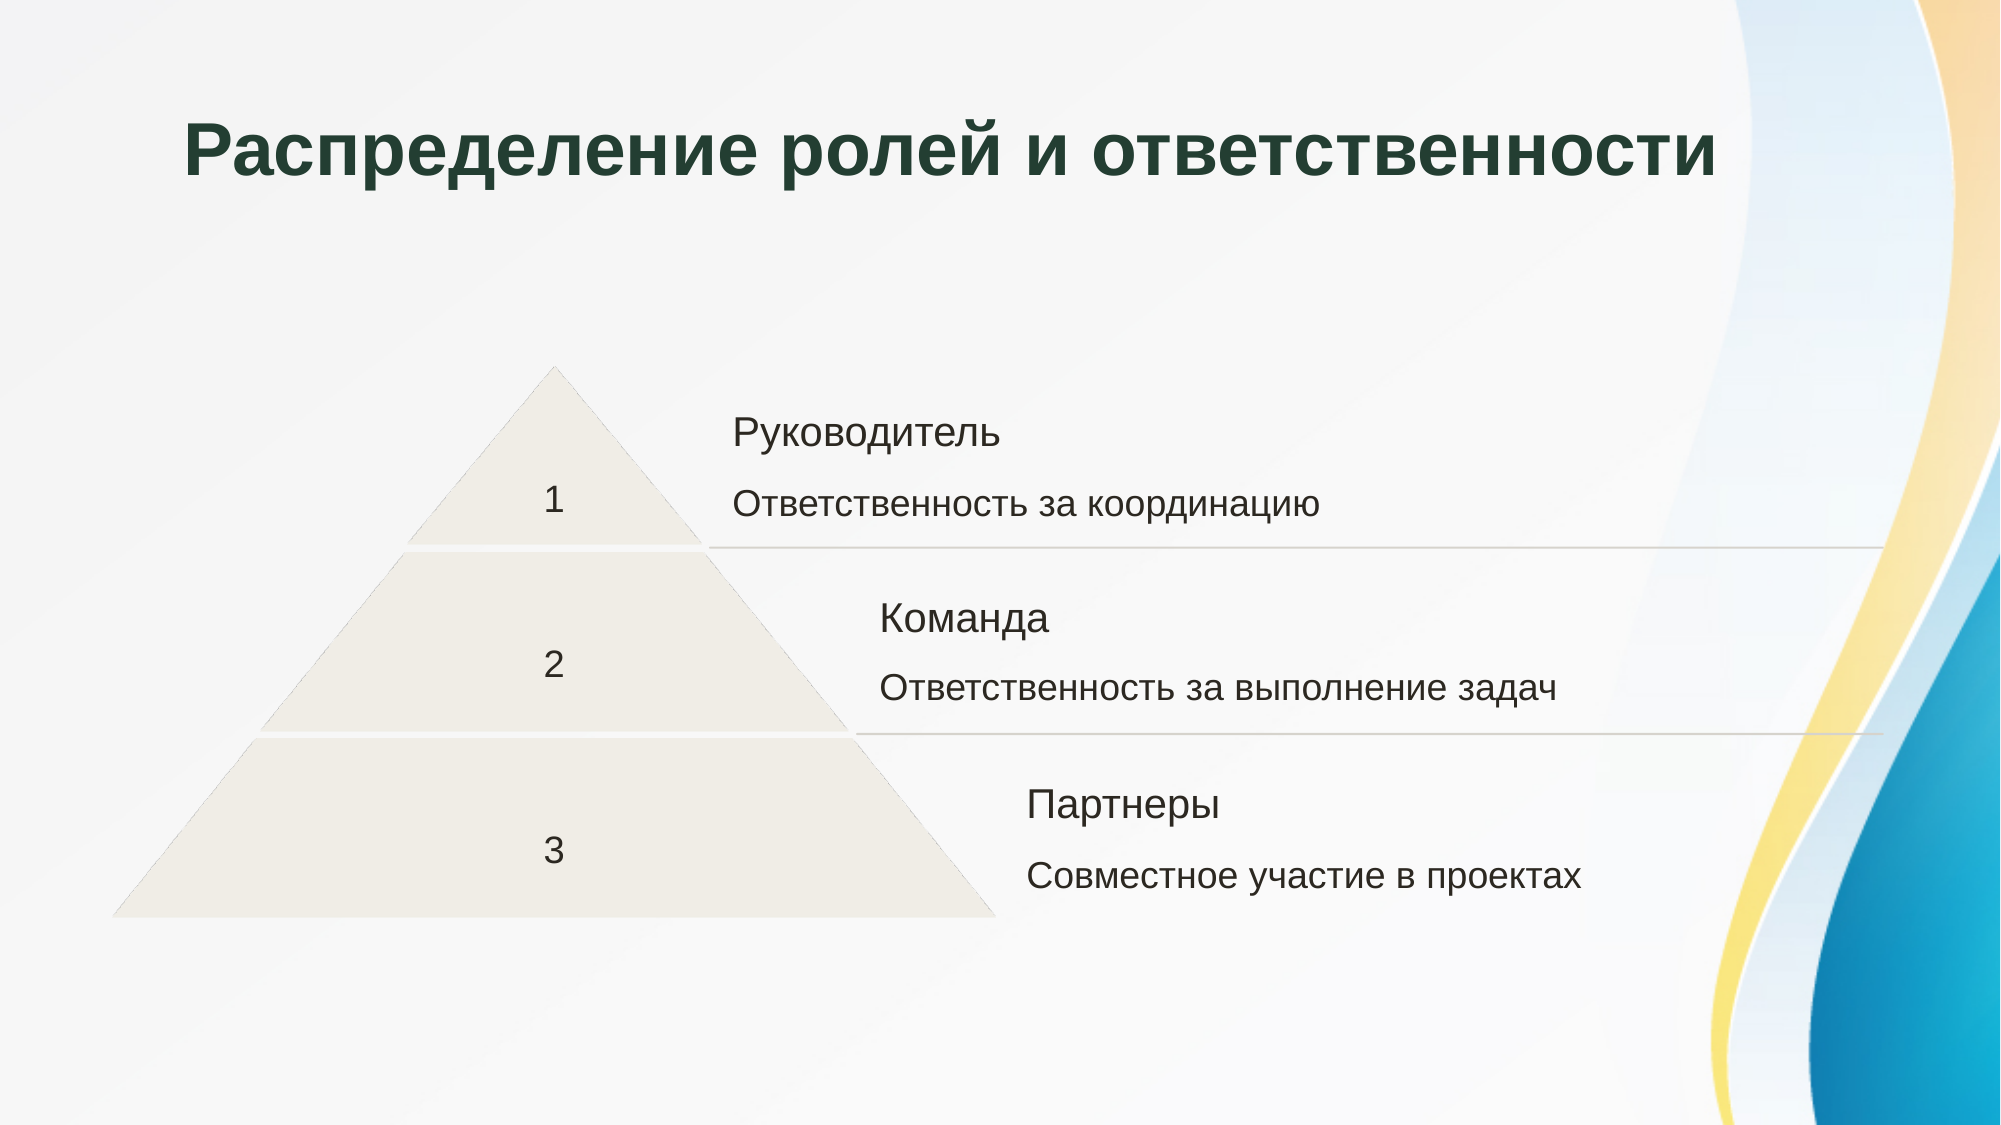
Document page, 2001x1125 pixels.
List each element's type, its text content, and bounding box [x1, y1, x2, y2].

text_box Партнеры [1026, 770, 1415, 819]
text_box Совместное участие в проектах [1026, 837, 1504, 887]
text_box Руководитель [732, 397, 1120, 446]
text_box Команда [879, 583, 1267, 632]
text_box Ответственность за координацию [732, 464, 1244, 514]
picture [0, 0, 2001, 1125]
text_box Распределение ролей и ответственности [183, 74, 1669, 172]
text_box Ответственность за выполнение задач [879, 648, 1460, 698]
text_box [856, 732, 1884, 736]
